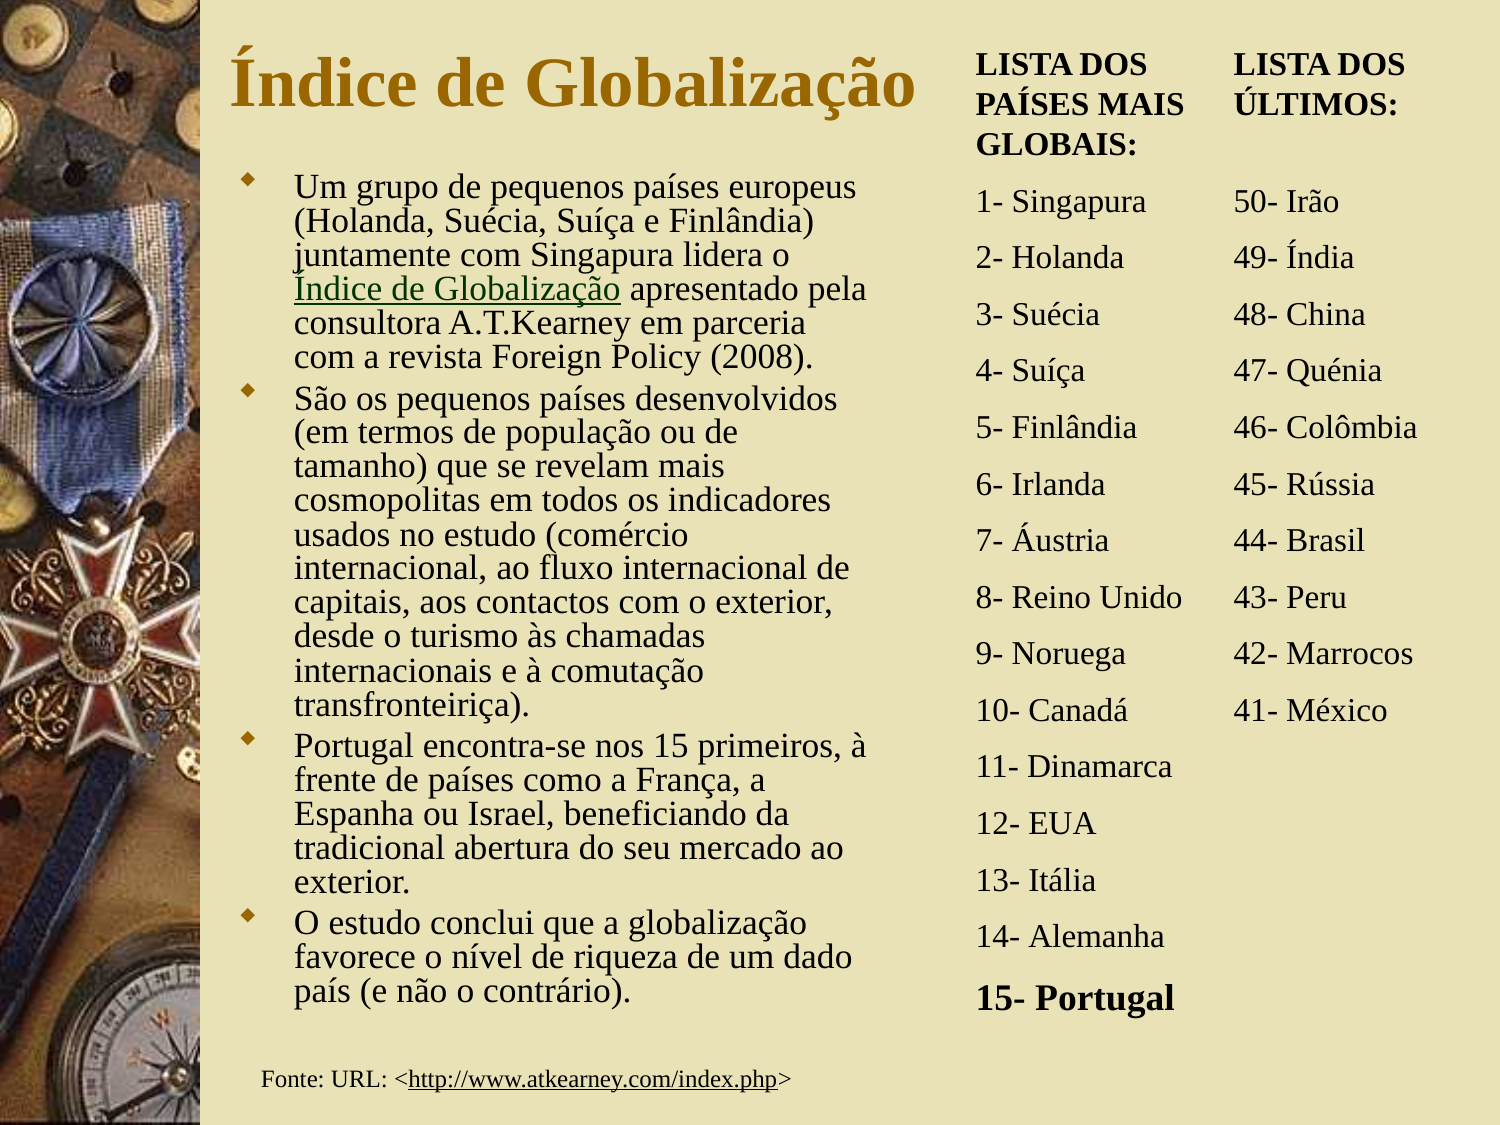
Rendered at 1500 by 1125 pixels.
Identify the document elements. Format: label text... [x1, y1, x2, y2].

text_box Fonte: URL: <http://www.atkearney.com/index.php> [246, 1054, 926, 1100]
text_box LISTA DOS ÚLTIMOS: 50- Irão 49- Índia 48- China 47- Quénia 46- Colômbia 45- Rússia 44- Brasil 43- Peru 42- Marrocos 41- México [1218, 35, 1477, 736]
list Um grupo de pequenos países europeus (Holanda, Suécia, Suíça e Finlândia) juntamente com Singapura lidera o Índice de Globalização apresentado pela consultora A.T.Kearney em parceria com a revista Foreign Policy (2008). São os pequenos países desenvolvidos (em termos de população ou de tamanho) que se revelam mais cosmopolitas em todos os indicadores usados no estudo (comércio internacional, ao fluxo internacional de capitais, aos contactos com o exterior, desde o turismo às chamadas internacionais e à comutação transfronteiriça). Portugal encontra-se nos 15 primeiros, à frente de países como a França, a Espanha ou Israel, beneficiando da tradicional abertura do seu mercado ao exterior. O estudo conclui que a globalização favorece o nível de riqueza de um dado país (e não o contrário). [222, 163, 892, 1035]
title Índice de Globalização [198, 23, 950, 134]
picture [0, 0, 200, 1125]
text_box LISTA DOS PAÍSES MAIS GLOBAIS: 1- Singapura 2- Holanda 3- Suécia 4- Suíça 5- Finlândia 6- Irlanda 7- Áustria 8- Reino Unido 9- Noruega 10- Canadá 11- Dinamarca 12- EUA 13- Itália 14- Alemanha 15- Portugal [960, 35, 1231, 1026]
